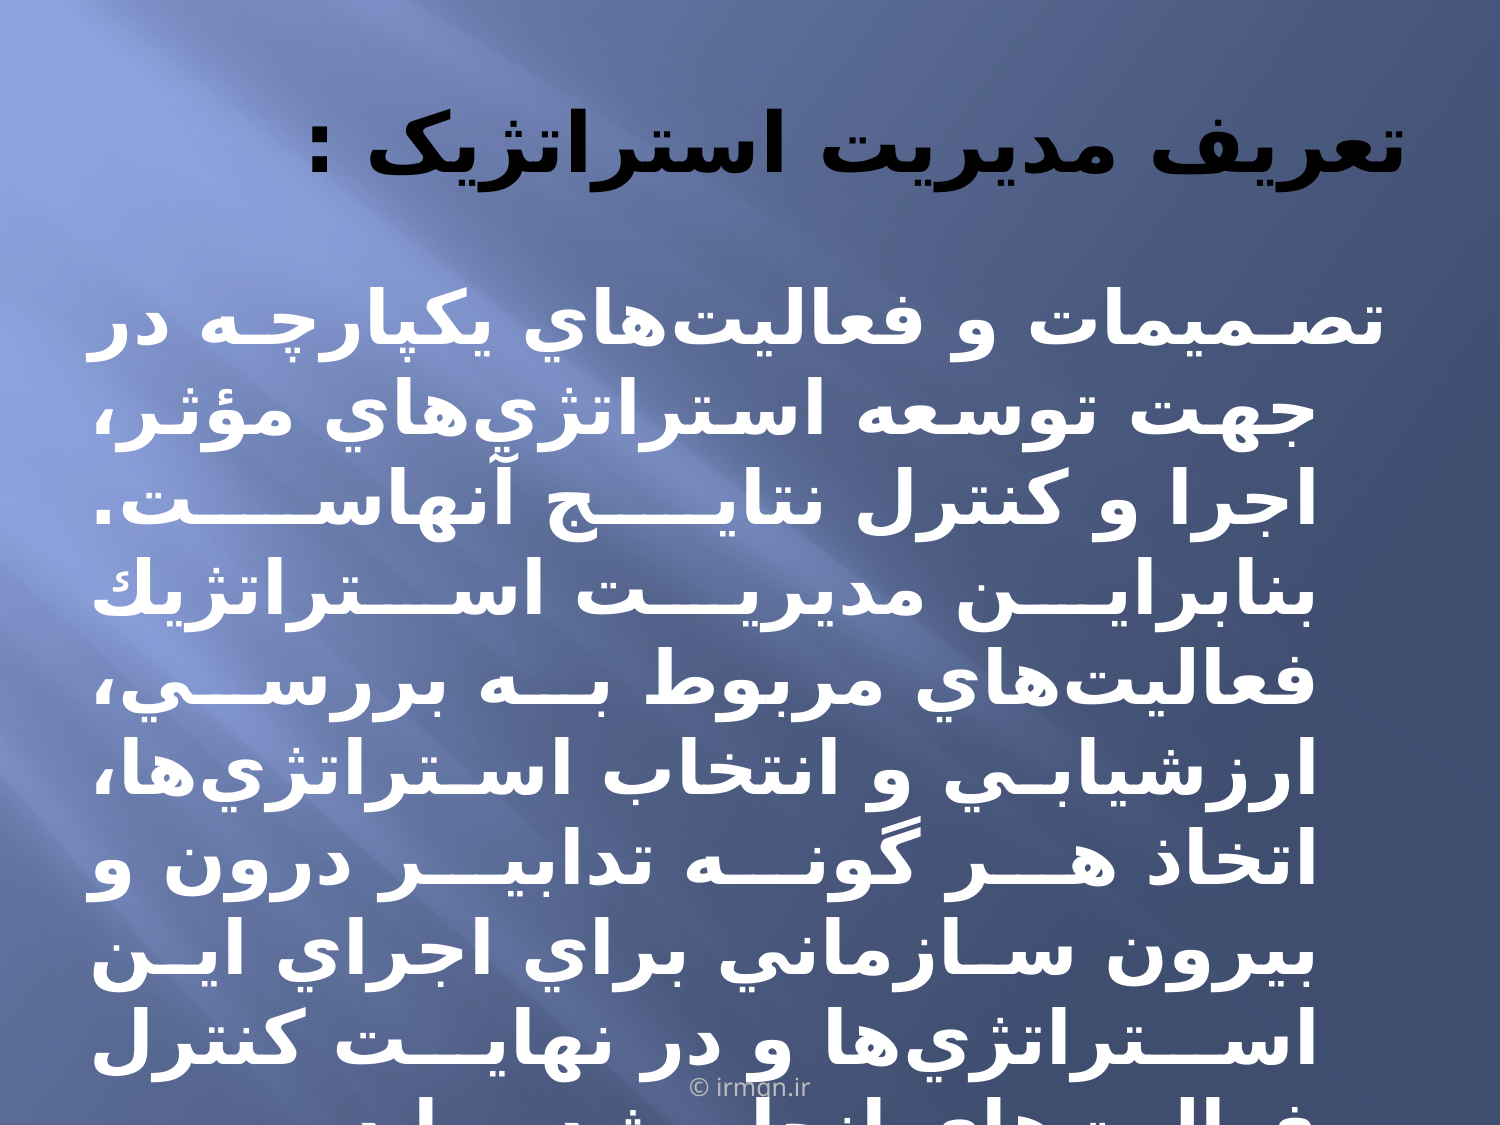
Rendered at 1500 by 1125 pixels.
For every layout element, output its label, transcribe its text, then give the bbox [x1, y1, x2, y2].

footer © irmgn.ir [512, 1052, 988, 1113]
title تعریف مدیریت استراتژیک : [75, 45, 1425, 233]
list تصميمات و فعاليت‌هاي يكپارچه در جهت توسعه استراتژي‌هاي مؤثر، اجرا و كنترل نتايج آنهاست. بنابراين مديريت استراتژيك فعاليت‌هاي مربوط به بررسي، ارزشيابي و انتخاب استراتژي‌ها، اتخاذ هر گونه تدابير درون و بيرون سازماني براي اجراي اين استراتژي‌ها و در نهايت كنترل فعاليت‌هاي انجام شده را در برمي‌گيرد. [75, 262, 1425, 1035]
